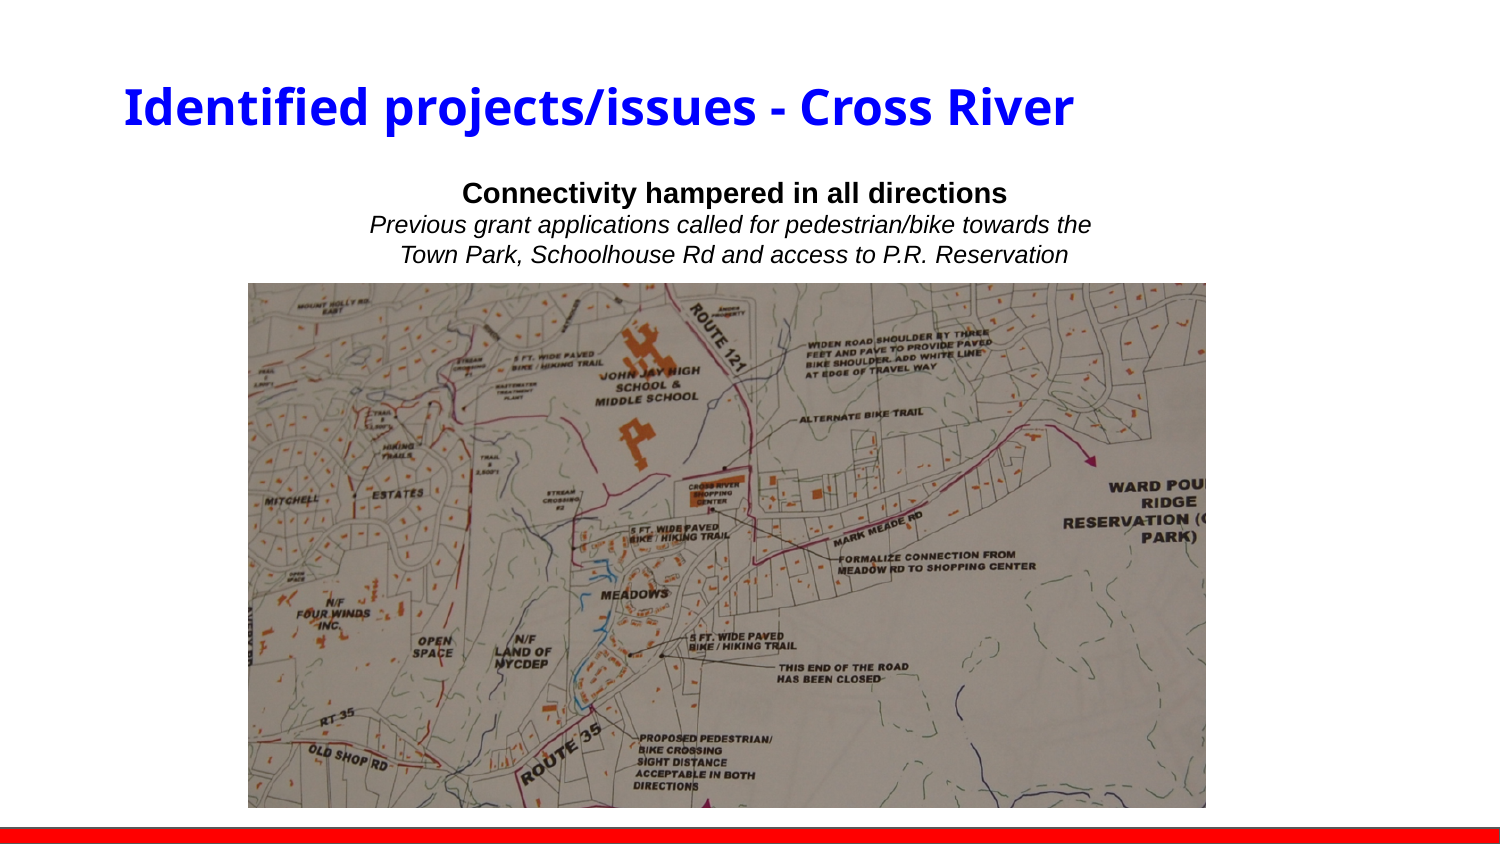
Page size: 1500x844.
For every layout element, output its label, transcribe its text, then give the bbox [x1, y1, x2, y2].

text_box Identified projects/issues - Cross River [109, 60, 1424, 151]
picture [248, 283, 1206, 809]
text_box Connectivity hampered in all directions Previous grant applications called for pedestrian/bike towards the Town Park, Schoolhouse Rd and access to P.R. Reservation [192, 158, 1279, 284]
text_box [0, 828, 1500, 844]
